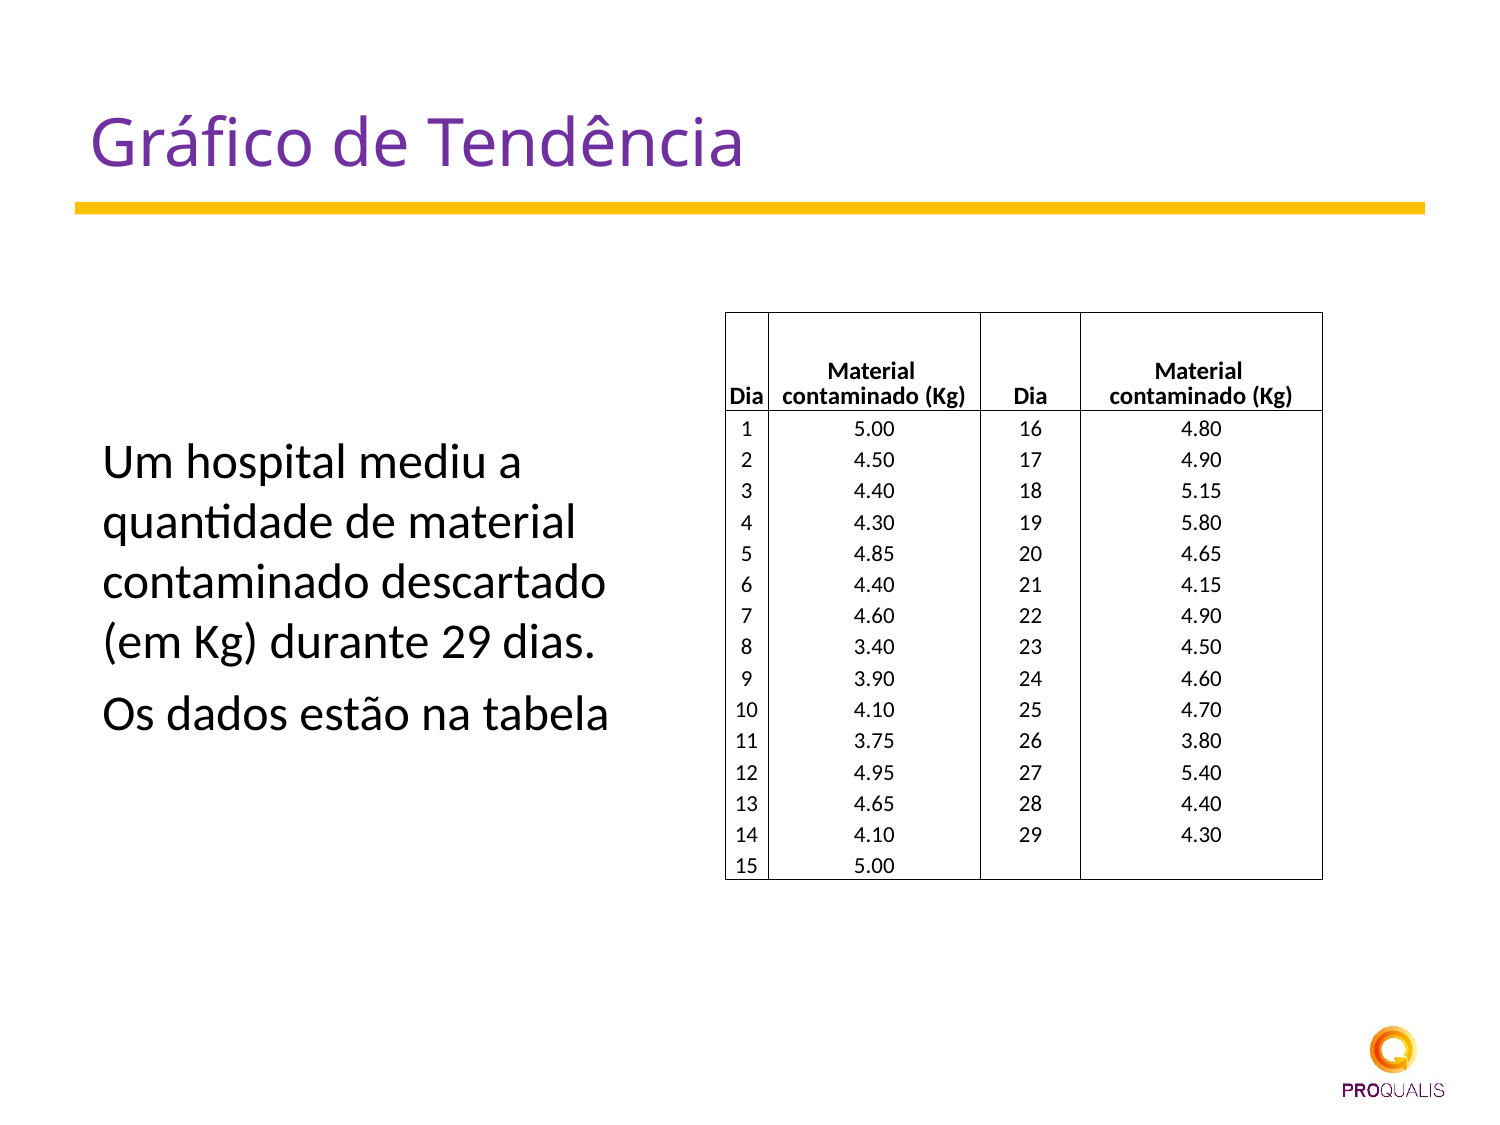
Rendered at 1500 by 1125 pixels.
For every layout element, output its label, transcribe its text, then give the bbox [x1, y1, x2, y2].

picture [1328, 1019, 1453, 1104]
table_cell 5.40 [1081, 755, 1322, 786]
table_cell 4.60 [769, 598, 980, 630]
table_cell 4 [726, 505, 768, 536]
table_cell 28 [981, 786, 1080, 817]
table_cell 13 [726, 786, 768, 817]
table_cell 14 [726, 817, 768, 848]
table_cell 3.80 [1081, 723, 1322, 755]
table_cell 23 [981, 630, 1080, 661]
table_cell 4.70 [1081, 692, 1322, 723]
table_cell 5.15 [1081, 473, 1322, 505]
table_cell 3.90 [769, 661, 980, 692]
table_cell 4.40 [769, 567, 980, 598]
table_cell 15 [726, 848, 768, 879]
table_cell 1 [726, 411, 768, 442]
table_cell 5.80 [1081, 505, 1322, 536]
table_cell 3.75 [769, 723, 980, 755]
table_cell 11 [726, 723, 768, 755]
table_cell 29 [981, 817, 1080, 848]
table_cell 9 [726, 661, 768, 692]
table_cell 22 [981, 598, 1080, 630]
table_cell 4.50 [769, 442, 980, 473]
table_header Dia [981, 313, 1080, 410]
table_cell 4.50 [1081, 630, 1322, 661]
table_cell 21 [981, 567, 1080, 598]
table_cell 8 [726, 630, 768, 661]
table_cell 20 [981, 536, 1080, 567]
table_cell 4.40 [769, 473, 980, 505]
table_cell 4.15 [1081, 567, 1322, 598]
table_cell 3.40 [769, 630, 980, 661]
table_cell 6 [726, 567, 768, 598]
table_cell 4.90 [1081, 598, 1322, 630]
table_cell 27 [981, 755, 1080, 786]
table_cell 4.95 [769, 755, 980, 786]
table_cell 7 [726, 598, 768, 630]
table_cell 26 [981, 723, 1080, 755]
table_cell 4.10 [769, 817, 980, 848]
table_cell 18 [981, 473, 1080, 505]
table_cell 10 [726, 692, 768, 723]
table_cell 4.65 [1081, 536, 1322, 567]
table_cell [981, 848, 1080, 879]
table_cell 4.80 [1081, 411, 1322, 442]
table_cell 2 [726, 442, 768, 473]
table_cell 5.00 [769, 411, 980, 442]
title Gráfico de Tendência [75, 37, 1425, 188]
table_header Dia [726, 313, 768, 410]
table_cell 16 [981, 411, 1080, 442]
table_cell 17 [981, 442, 1080, 473]
table_cell 24 [981, 661, 1080, 692]
table_cell 5.00 [769, 848, 980, 879]
table_cell [1081, 848, 1322, 879]
table_cell 19 [981, 505, 1080, 536]
table_header Material contaminado (Kg) [769, 313, 980, 410]
table_cell 4.30 [769, 505, 980, 536]
table_cell 4.10 [769, 692, 980, 723]
text_box Um hospital mediu a quantidade de material contaminado descartado (em Kg) durante 29 dias. Os dados estão na tabela [87, 420, 663, 748]
table_cell 4.60 [1081, 661, 1322, 692]
table_cell 3 [726, 473, 768, 505]
table_cell 4.90 [1081, 442, 1322, 473]
table_cell 25 [981, 692, 1080, 723]
table_cell 4.65 [769, 786, 980, 817]
table_cell 12 [726, 755, 768, 786]
table_cell 5 [726, 536, 768, 567]
table_cell 4.40 [1081, 786, 1322, 817]
table_header Material contaminado (Kg) [1081, 313, 1322, 410]
table_cell 4.85 [769, 536, 980, 567]
table_cell 4.30 [1081, 817, 1322, 848]
